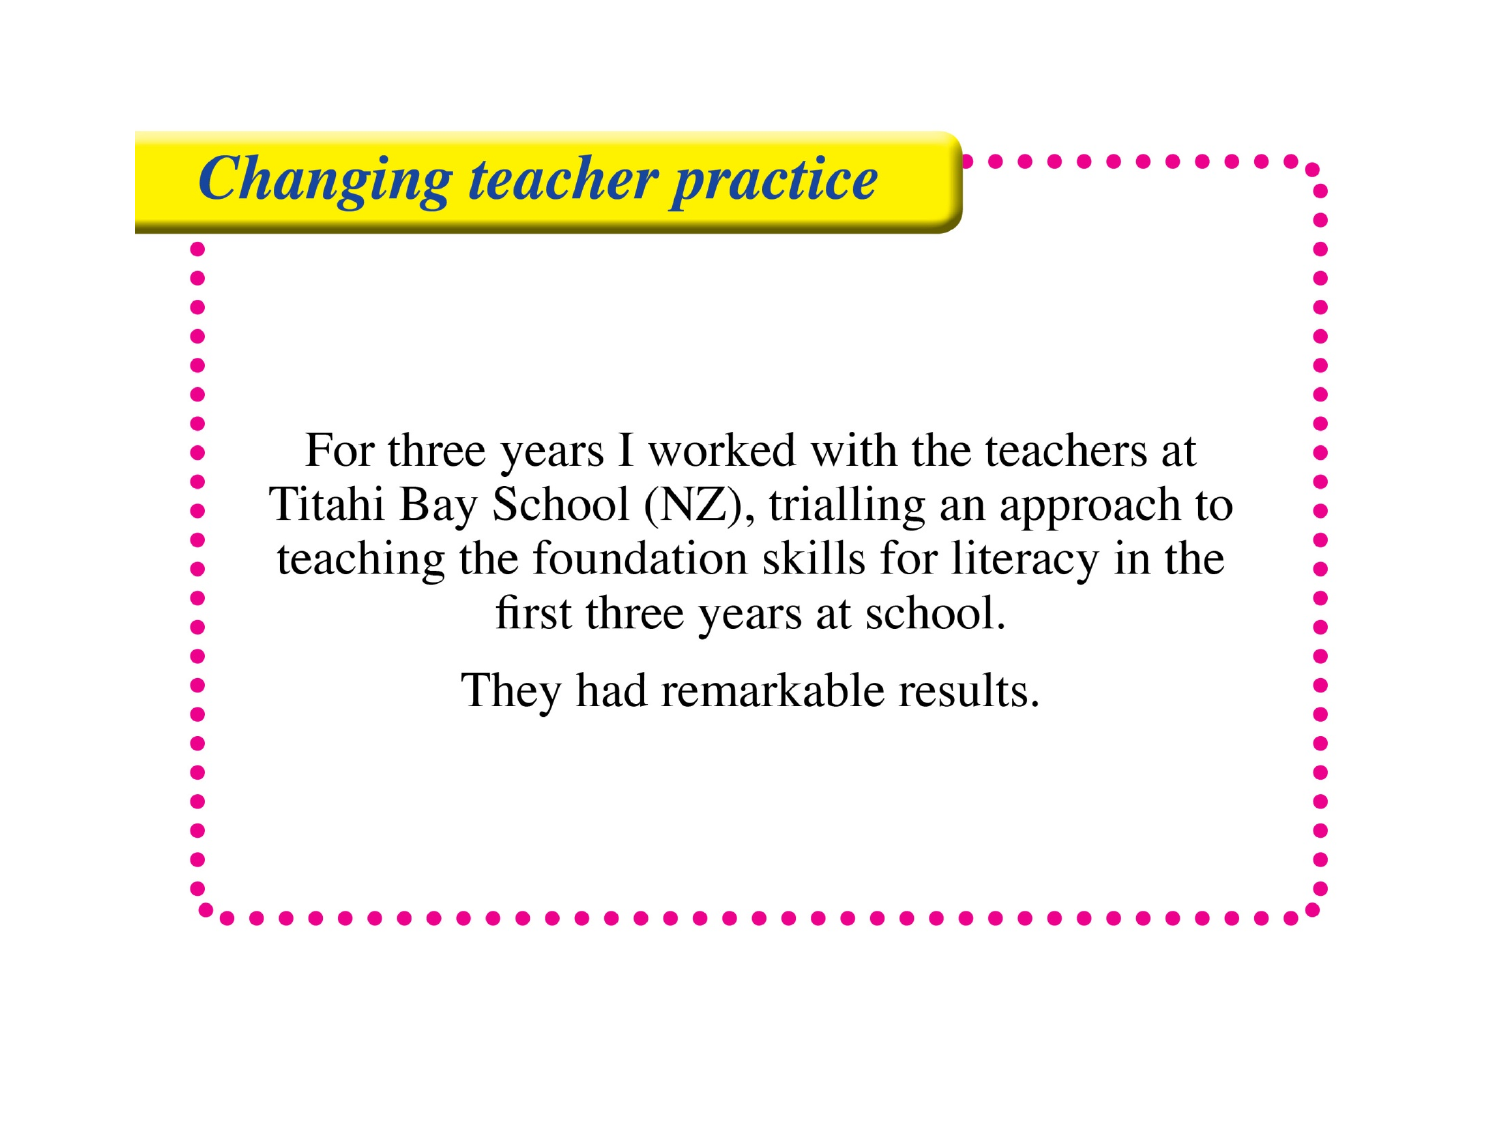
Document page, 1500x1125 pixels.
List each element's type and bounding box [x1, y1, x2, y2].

picture [135, 101, 1377, 976]
